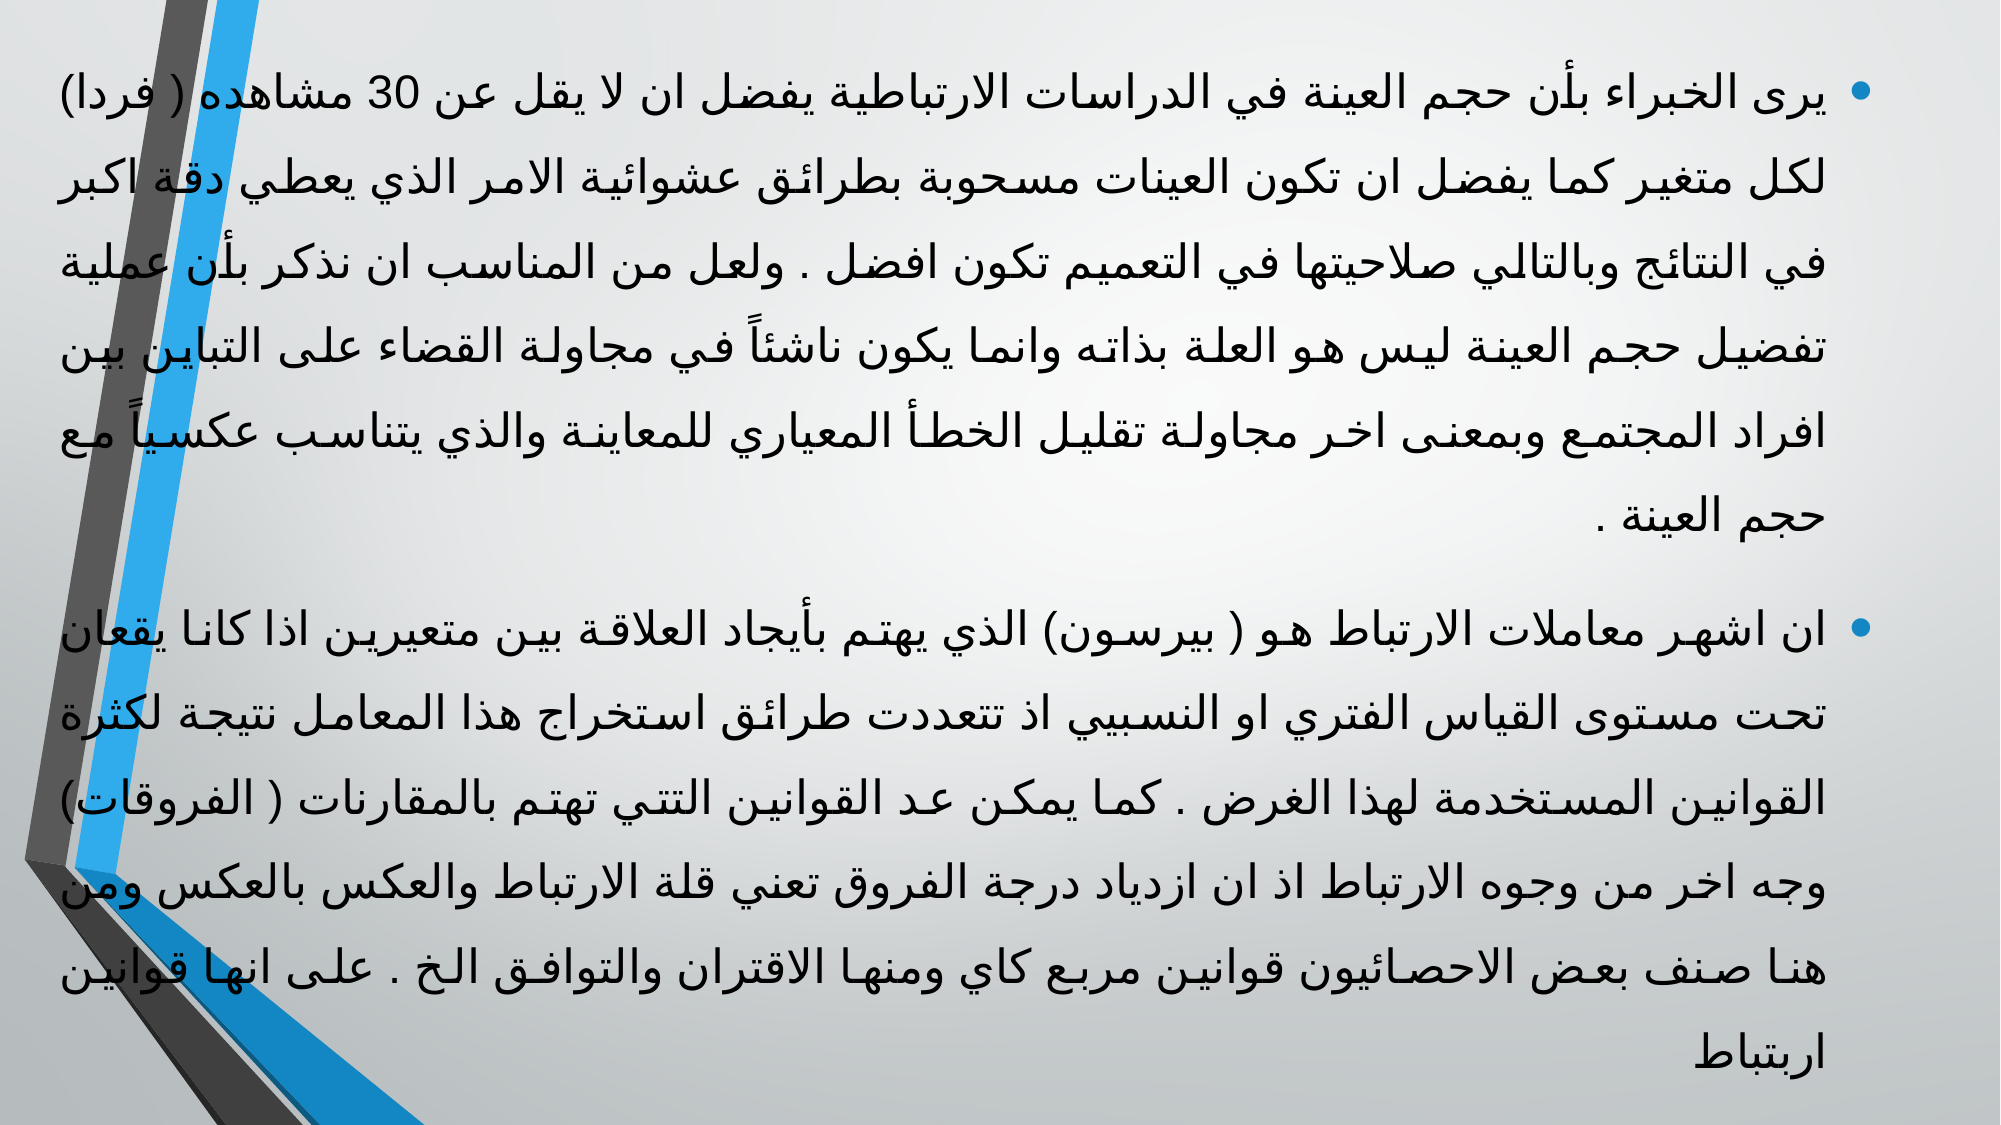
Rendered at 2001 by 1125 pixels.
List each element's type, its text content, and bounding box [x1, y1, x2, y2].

list يرى الخبراء بأن حجم العينة في الدراسات الارتباطية يفضل ان لا يقل عن 30 مشاهده ( فردا) لكل متغير كما يفضل ان تكون العينات مسحوبة بطرائق عشوائية الامر الذي يعطي دقة اكبر في النتائج وبالتالي صلاحيتها في التعميم تكون افضل . ولعل من المناسب ان نذكر بأن عملية تفضيل حجم العينة ليس هو العلة بذاته وانما يكون ناشئاً في مجاولة القضاء على التباين بين افراد المجتمع وبمعنى اخر مجاولة تقليل الخطأ المعياري للمعاينة والذي يتناسب عكسياً مع حجم العينة . ان اشهر معاملات الارتباط هو ( بيرسون) الذي يهتم بأيجاد العلاقة بين متعيرين اذا كانا يقعان تحت مستوى القياس الفتري او النسبيي اذ تتعددت طرائق استخراج هذا المعامل نتيجة لكثرة القوانين المستخدمة لهذا الغرض . كما يمكن عد القوانين التتي تهتم بالمقارنات ( الفروقات) وجه اخر من وجوه الارتباط اذ ان ازدياد درجة الفروق تعني قلة الارتباط والعكس بالعكس ومن هنا صنف بعض الاحصائيون قوانين مربع كاي ومنها الاقتران والتوافق الخ . على انها قوانين اربتباط [44, 23, 1887, 1088]
